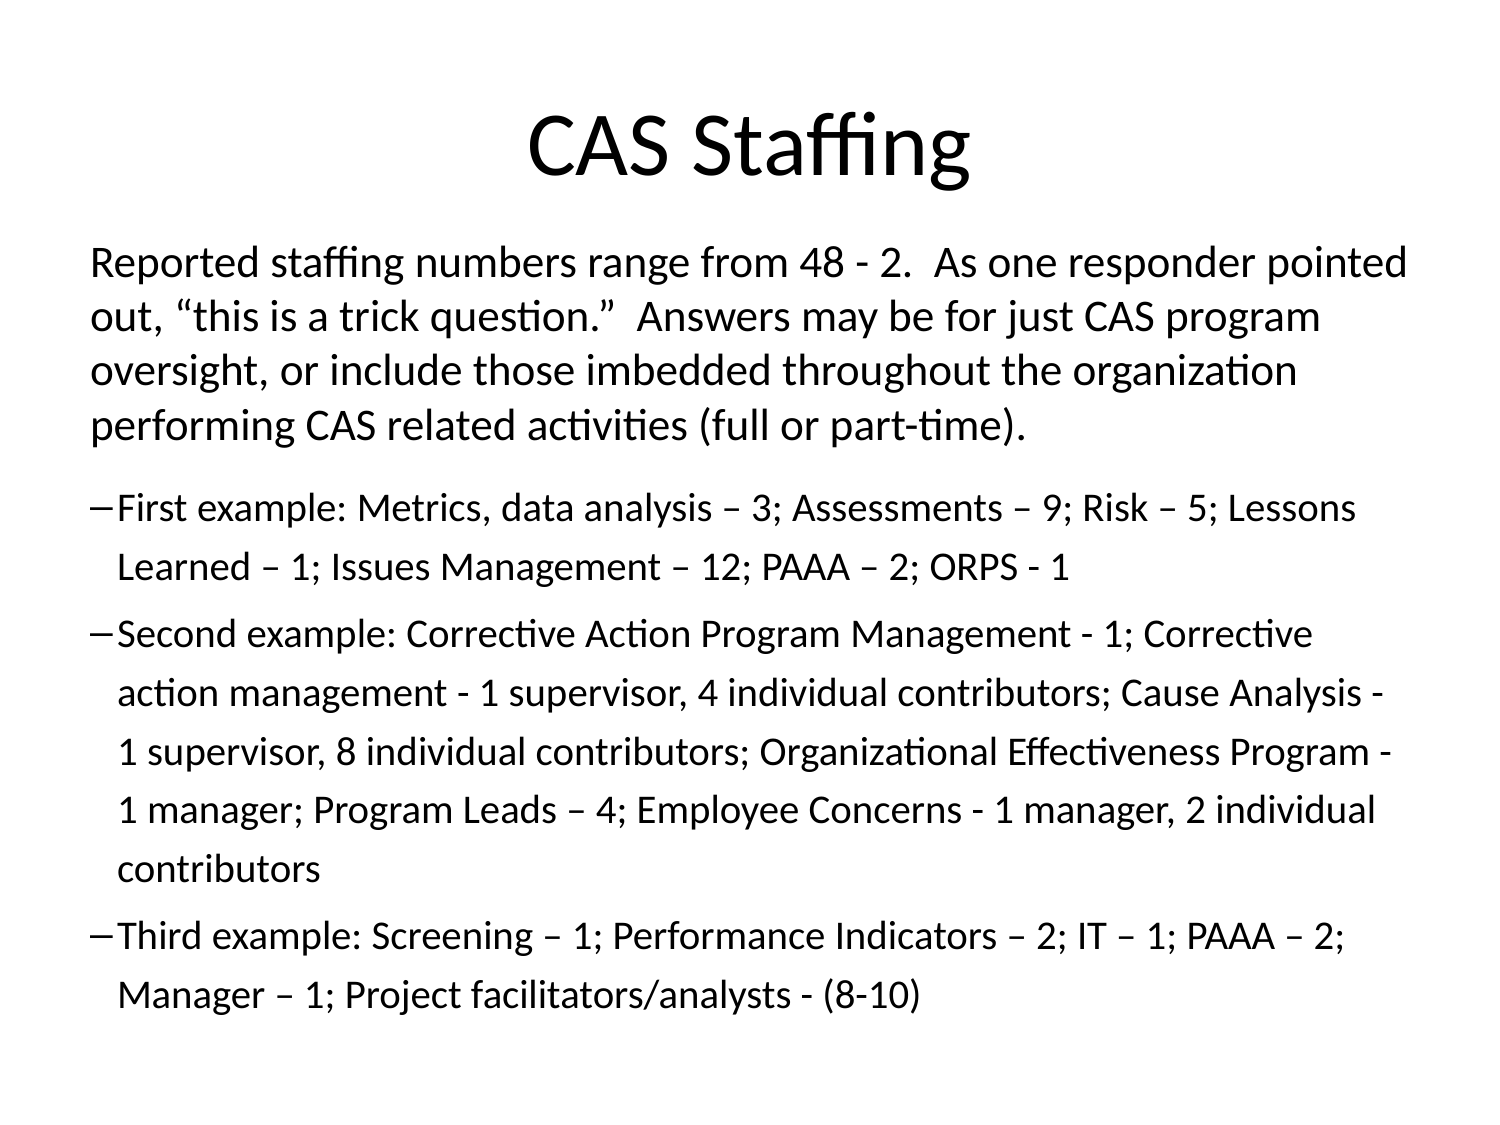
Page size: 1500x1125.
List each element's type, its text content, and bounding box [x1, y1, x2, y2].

title CAS Staffing [75, 45, 1425, 224]
list Reported staffing numbers range from 48 - 2. As one responder pointed out, “this is a trick question.” Answers may be for just CAS program oversight, or include those imbedded throughout the organization performing CAS related activities (full or part-time). First example: Metrics, data analysis – 3; Assessments – 9; Risk – 5; Lessons Learned – 1; Issues Management – 12; PAAA – 2; ORPS - 1 Second example: Corrective Action Program Management - 1; Corrective action management - 1 supervisor, 4 individual contributors; Cause Analysis - 1 supervisor, 8 individual contributors; Organizational Effectiveness Program - 1 manager; Program Leads – 4; Employee Concerns - 1 manager, 2 individual contributors Third example: Screening – 1; Performance Indicators – 2; IT – 1; PAAA – 2; Manager – 1; Project facilitators/analysts - (8-10) [75, 224, 1425, 1038]
